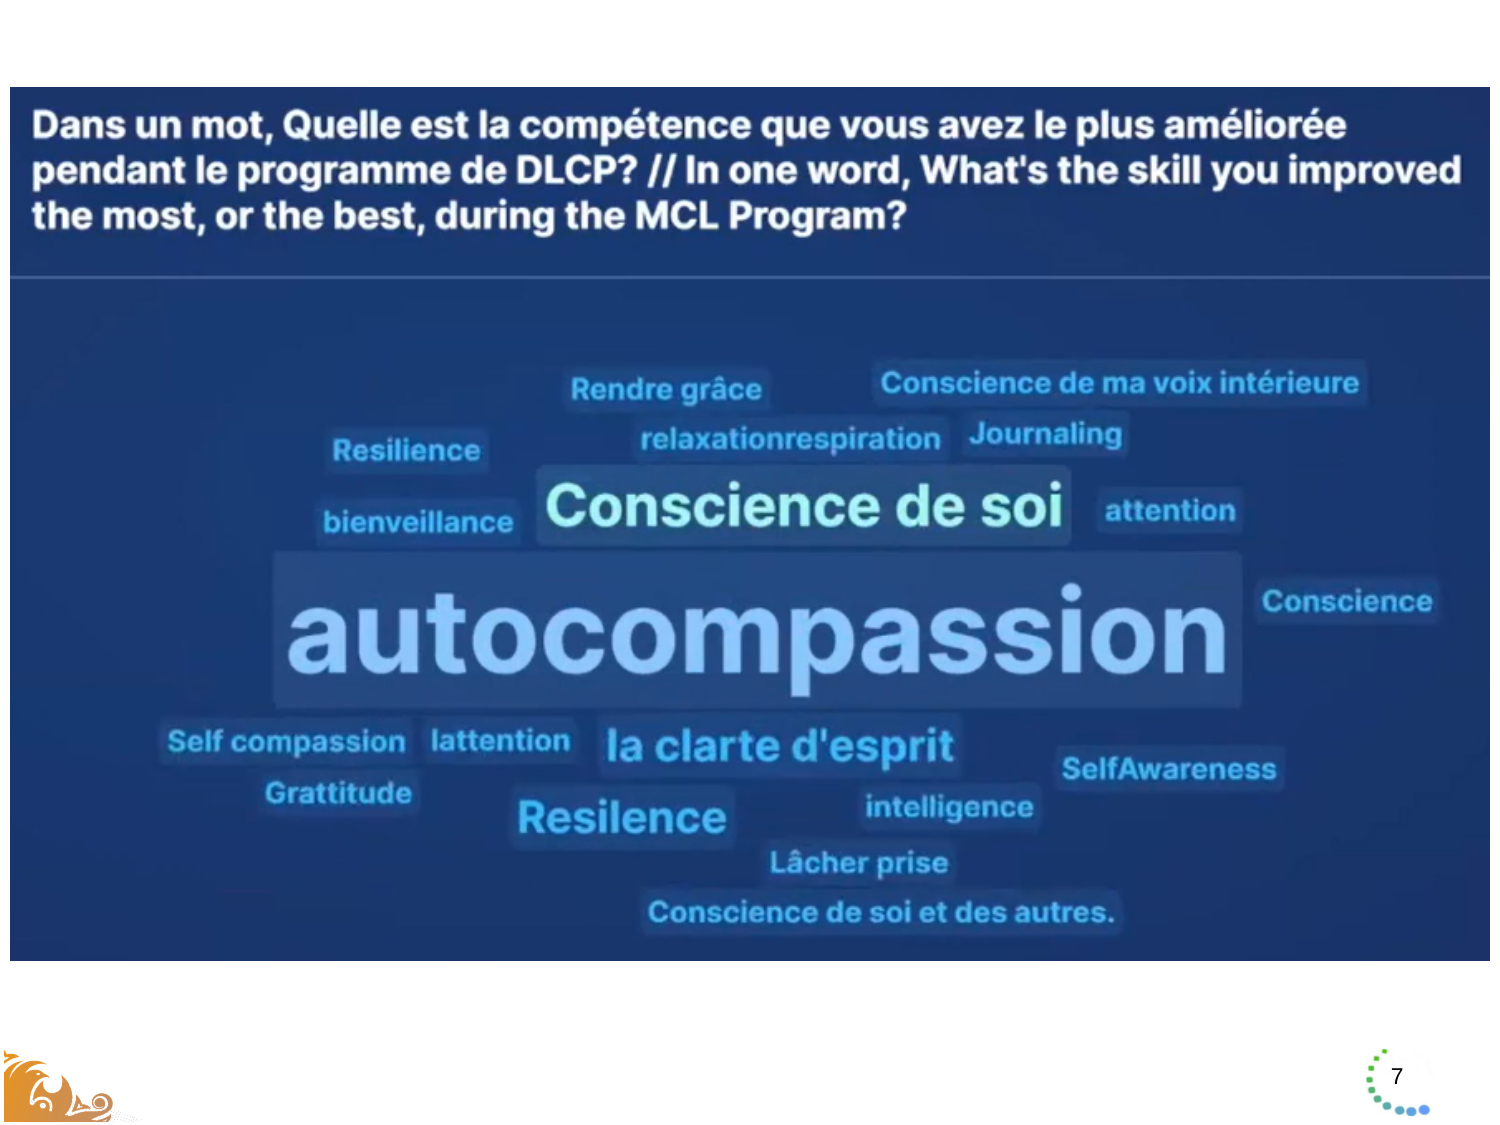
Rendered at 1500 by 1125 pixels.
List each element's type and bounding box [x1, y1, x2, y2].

picture [4, 1044, 148, 1124]
picture [1363, 1047, 1435, 1117]
list [9, 87, 1491, 962]
